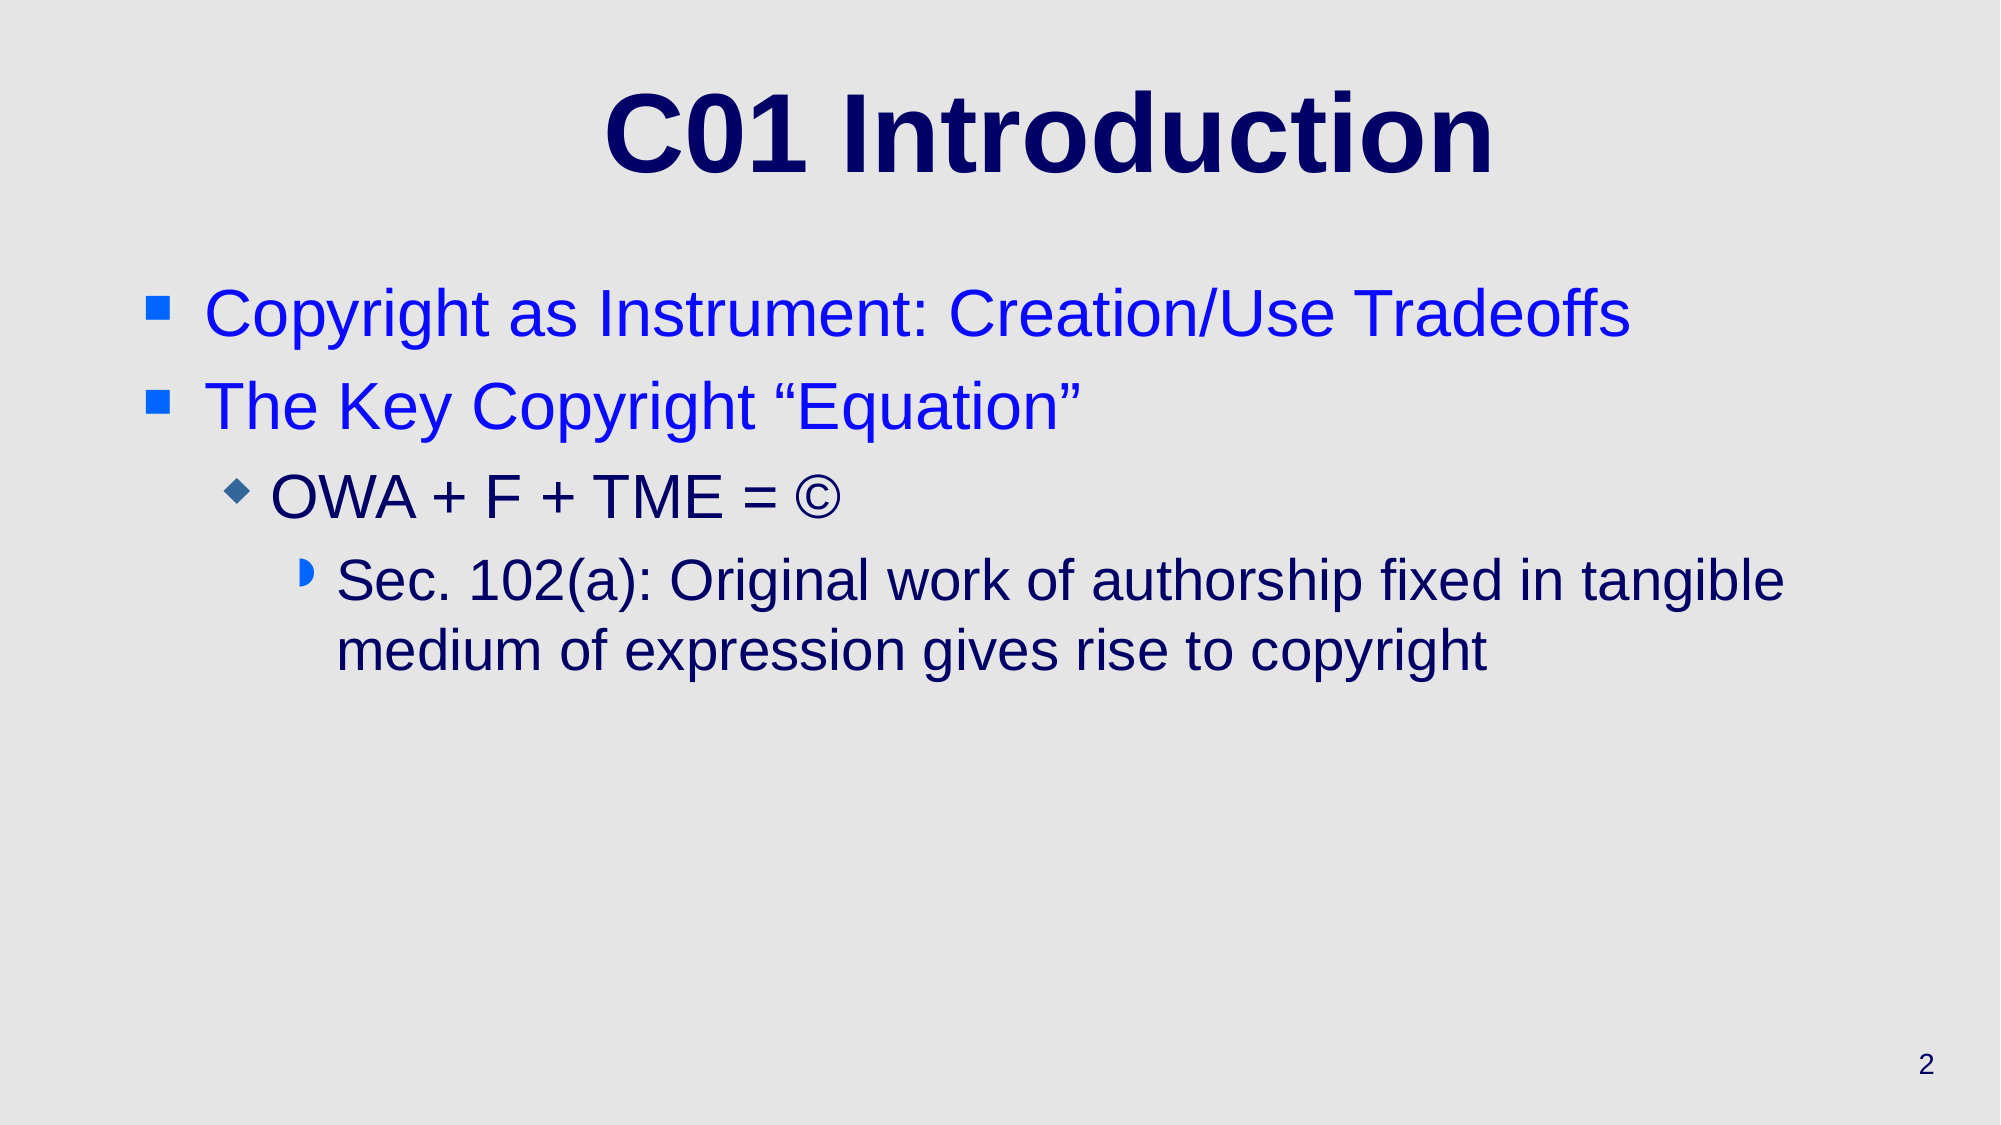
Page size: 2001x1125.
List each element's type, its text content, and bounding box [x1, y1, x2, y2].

slide_number 2 [1533, 1024, 1951, 1101]
list Copyright as Instrument: Creation/Use Tradeoffs The Key Copyright “Equation” OWA + F + TME = © Sec. 102(a): Original work of authorship fixed in tangible medium of expression gives rise to copyright [133, 262, 1967, 938]
title C01 Introduction [133, 50, 1967, 238]
